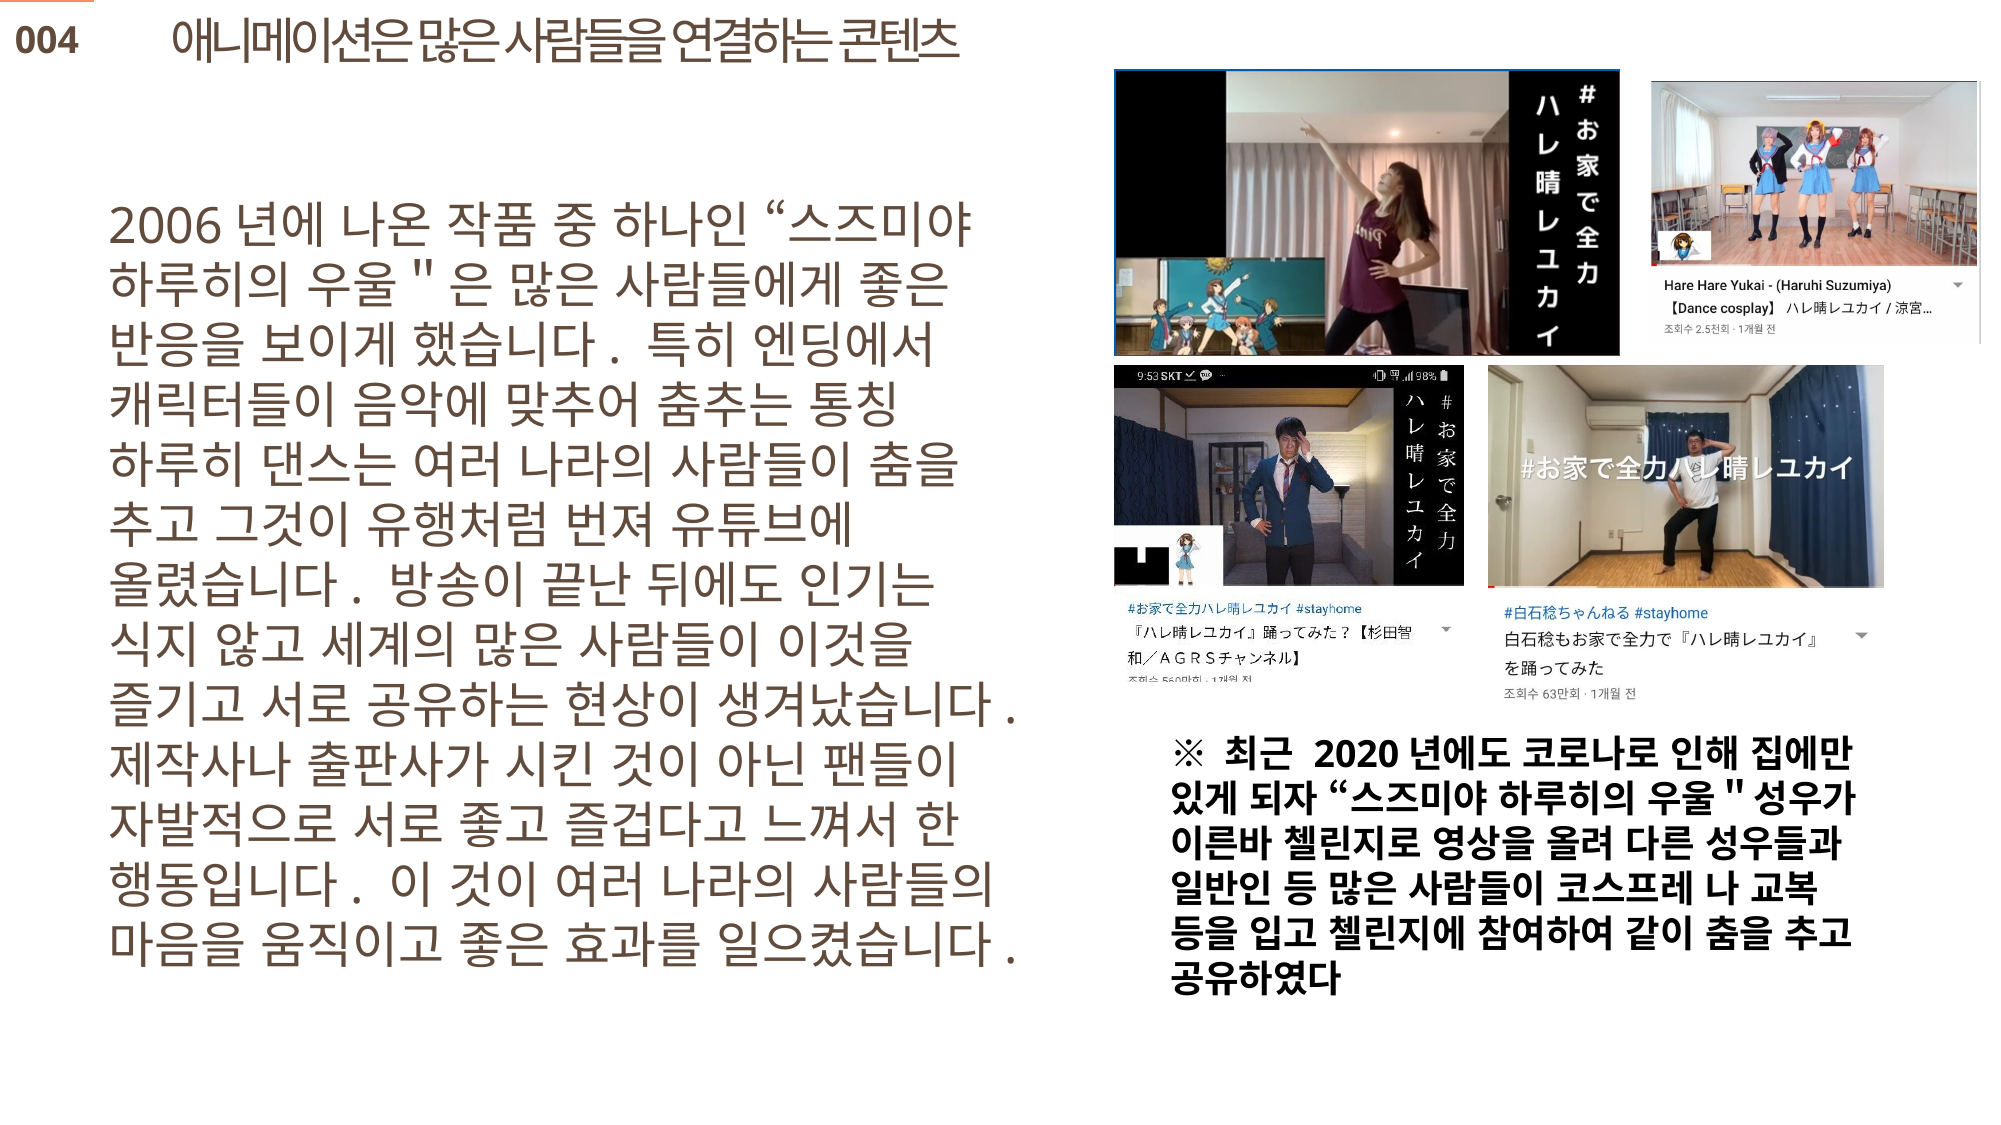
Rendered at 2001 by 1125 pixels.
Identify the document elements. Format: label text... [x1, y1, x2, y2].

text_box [0, 0, 1025, 78]
text_box 2006년에 나온 작품 중 하나인 “스즈미야 하루히의 우울＂은 많은 사람들에게 좋은 반응을 보이게 했습니다. 특히 엔딩에서 캐릭터들이 음악에 맞추어 춤추는 통칭 하루히 댄스는 여러 나라의 사람들이 춤을 추고 그것이 유행처럼 번져 유튜브에 올렸습니다. 방송이 끝난 뒤에도 인기는 식지 않고 세계의 많은 사람들이 이것을 즐기고 서로 공유하는 현상이 생겨났습니다. 제작사나 출판사가 시킨 것이 아닌 팬들이 자발적으로 서로 좋고 즐겁다고 느껴서 한 행동입니다. 이 것이 여러 나라의 사람들의 마음을 움직이고 좋은 효과를 일으켰습니다. [93, 185, 1055, 981]
picture [1114, 69, 1620, 356]
picture [1488, 365, 1884, 710]
picture [1649, 81, 1981, 344]
text_box ※ 최근 2020년에도 코로나로 인해 집에만 있게 되자 “스즈미야 하루히의 우울＂성우가 이른바 첼린지로 영상을 올려 다른 성우들과 일반인 등 많은 사람들이 코스프레 나 교복 등을 입고 첼린지에 참여하여 같이 춤을 추고 공유하였다 [1155, 722, 1883, 1007]
picture [1114, 365, 1464, 682]
